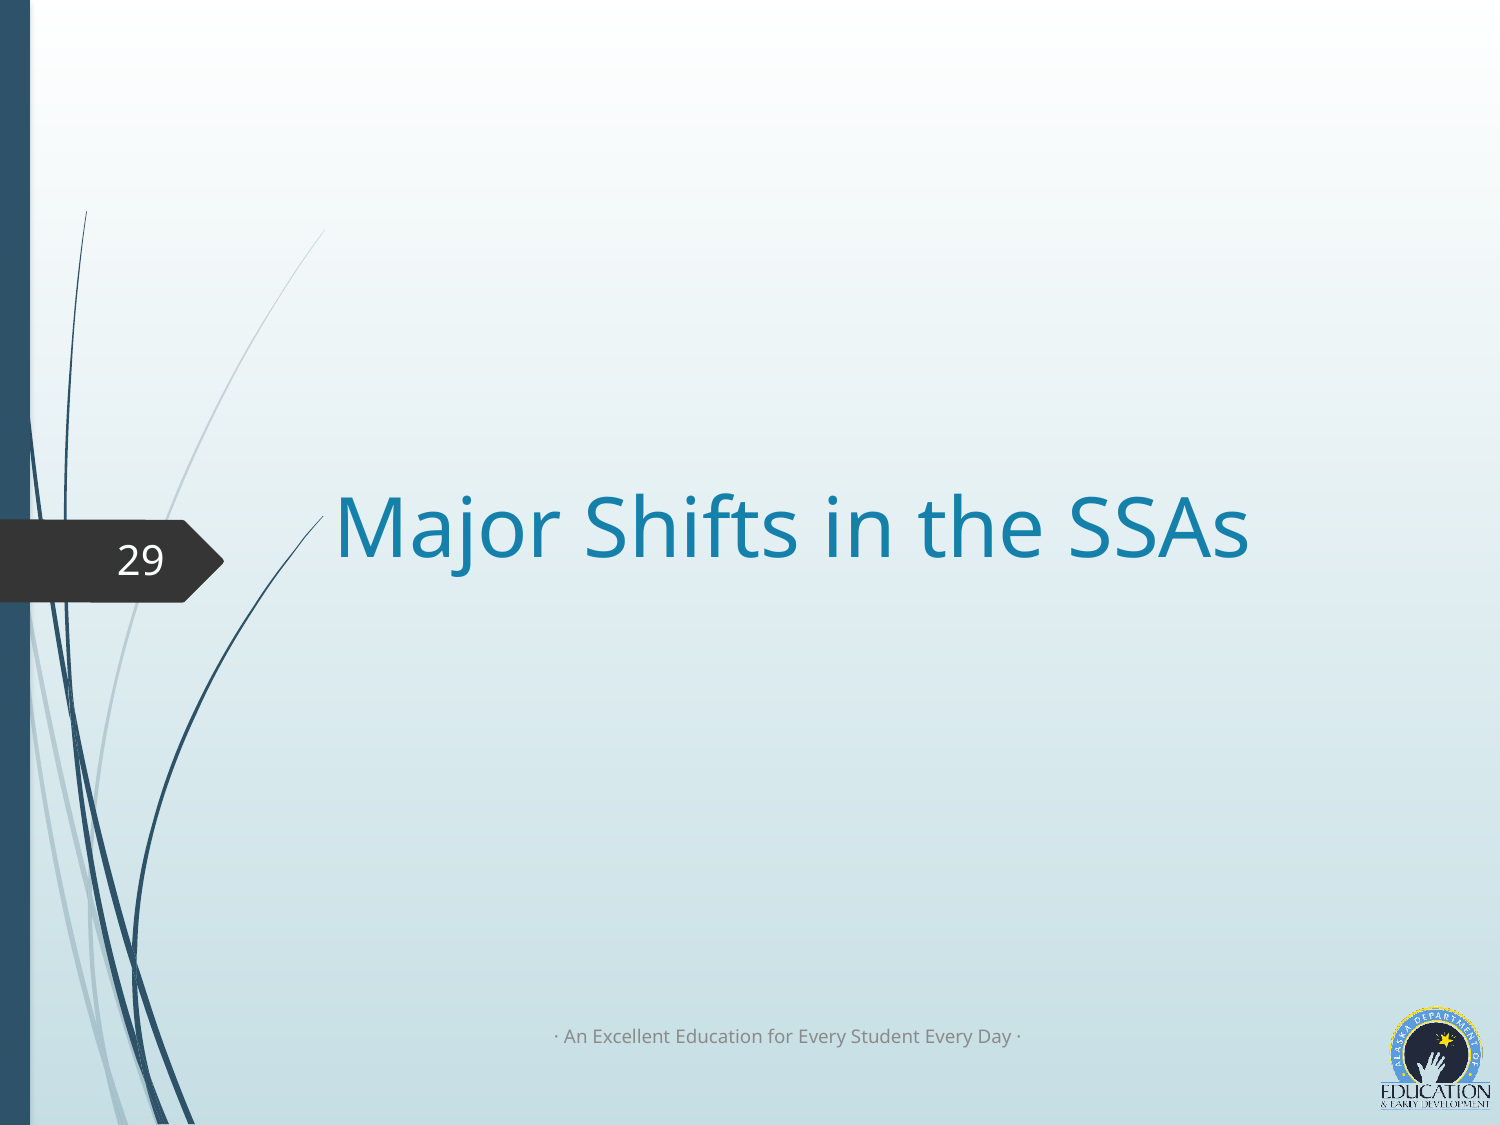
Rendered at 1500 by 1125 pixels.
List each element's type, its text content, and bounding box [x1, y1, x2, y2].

footer · An Excellent Education for Every Student Every Day · [318, 1006, 1257, 1067]
picture [1380, 1006, 1491, 1110]
title Major Shifts in the SSAs [318, 340, 1400, 582]
slide_number 29 [83, 532, 180, 593]
